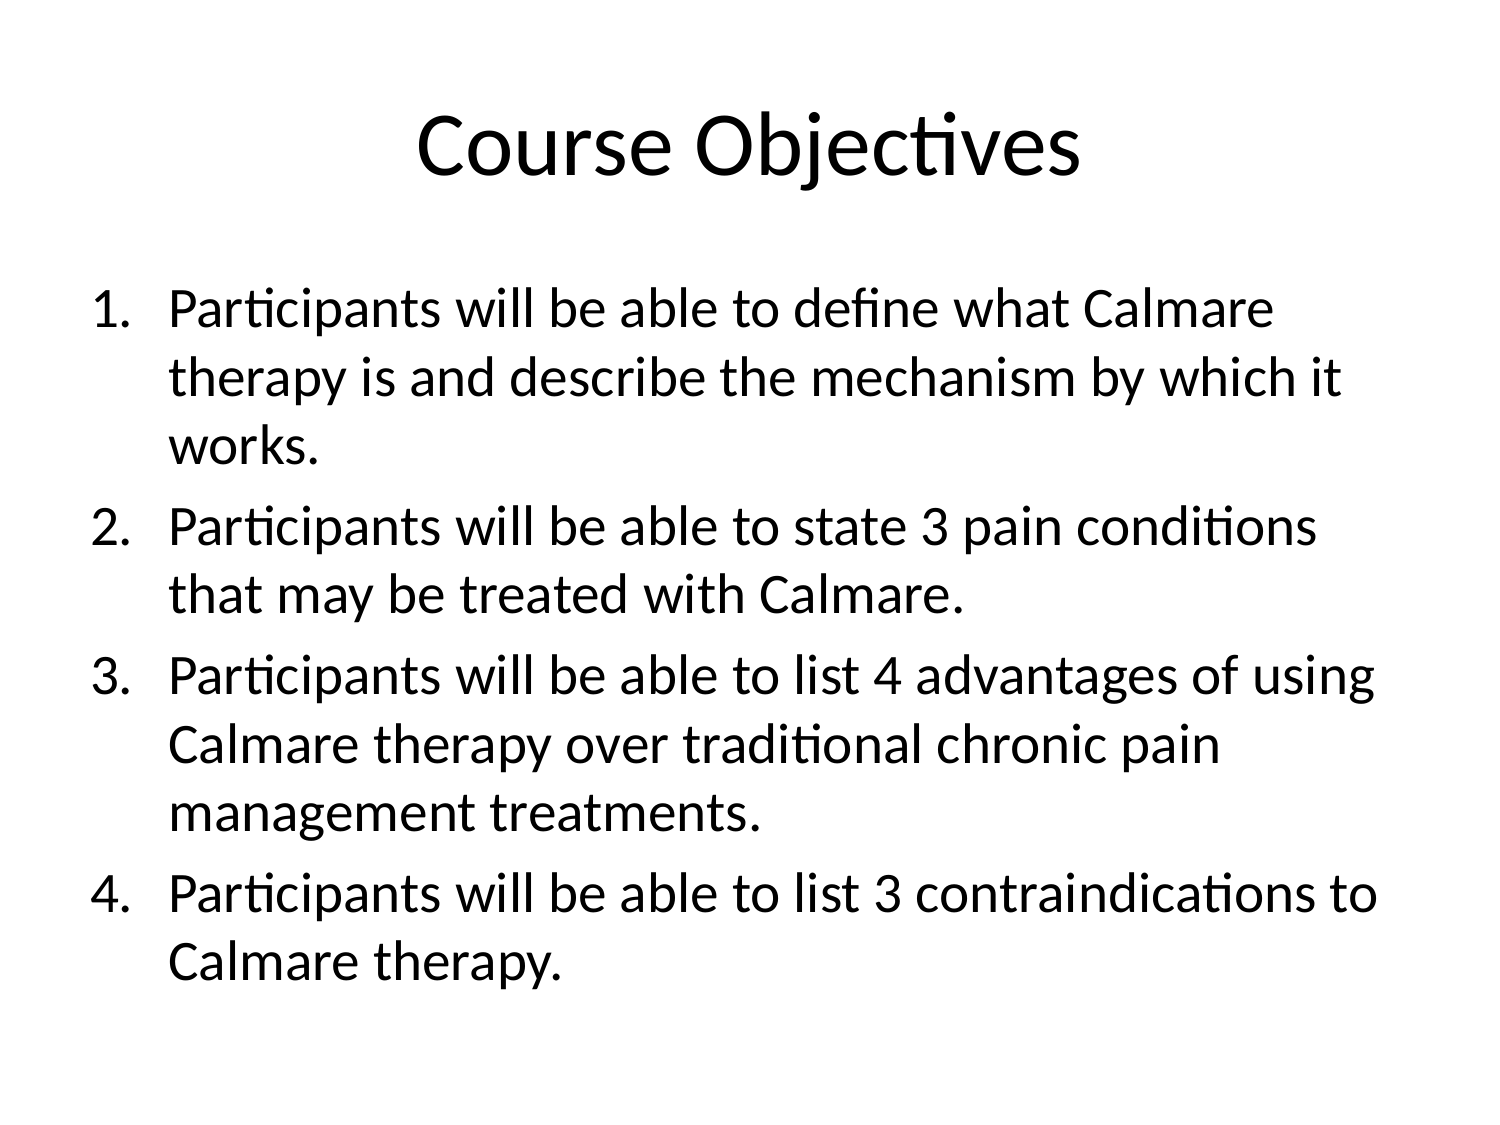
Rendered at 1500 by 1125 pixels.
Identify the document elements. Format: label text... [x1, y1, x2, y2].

title Course Objectives [75, 45, 1425, 233]
list Participants will be able to define what Calmare therapy is and describe the mechanism by which it works. Participants will be able to state 3 pain conditions that may be treated with Calmare. Participants will be able to list 4 advantages of using Calmare therapy over traditional chronic pain management treatments. Participants will be able to list 3 contraindications to Calmare therapy. [75, 262, 1425, 1005]
